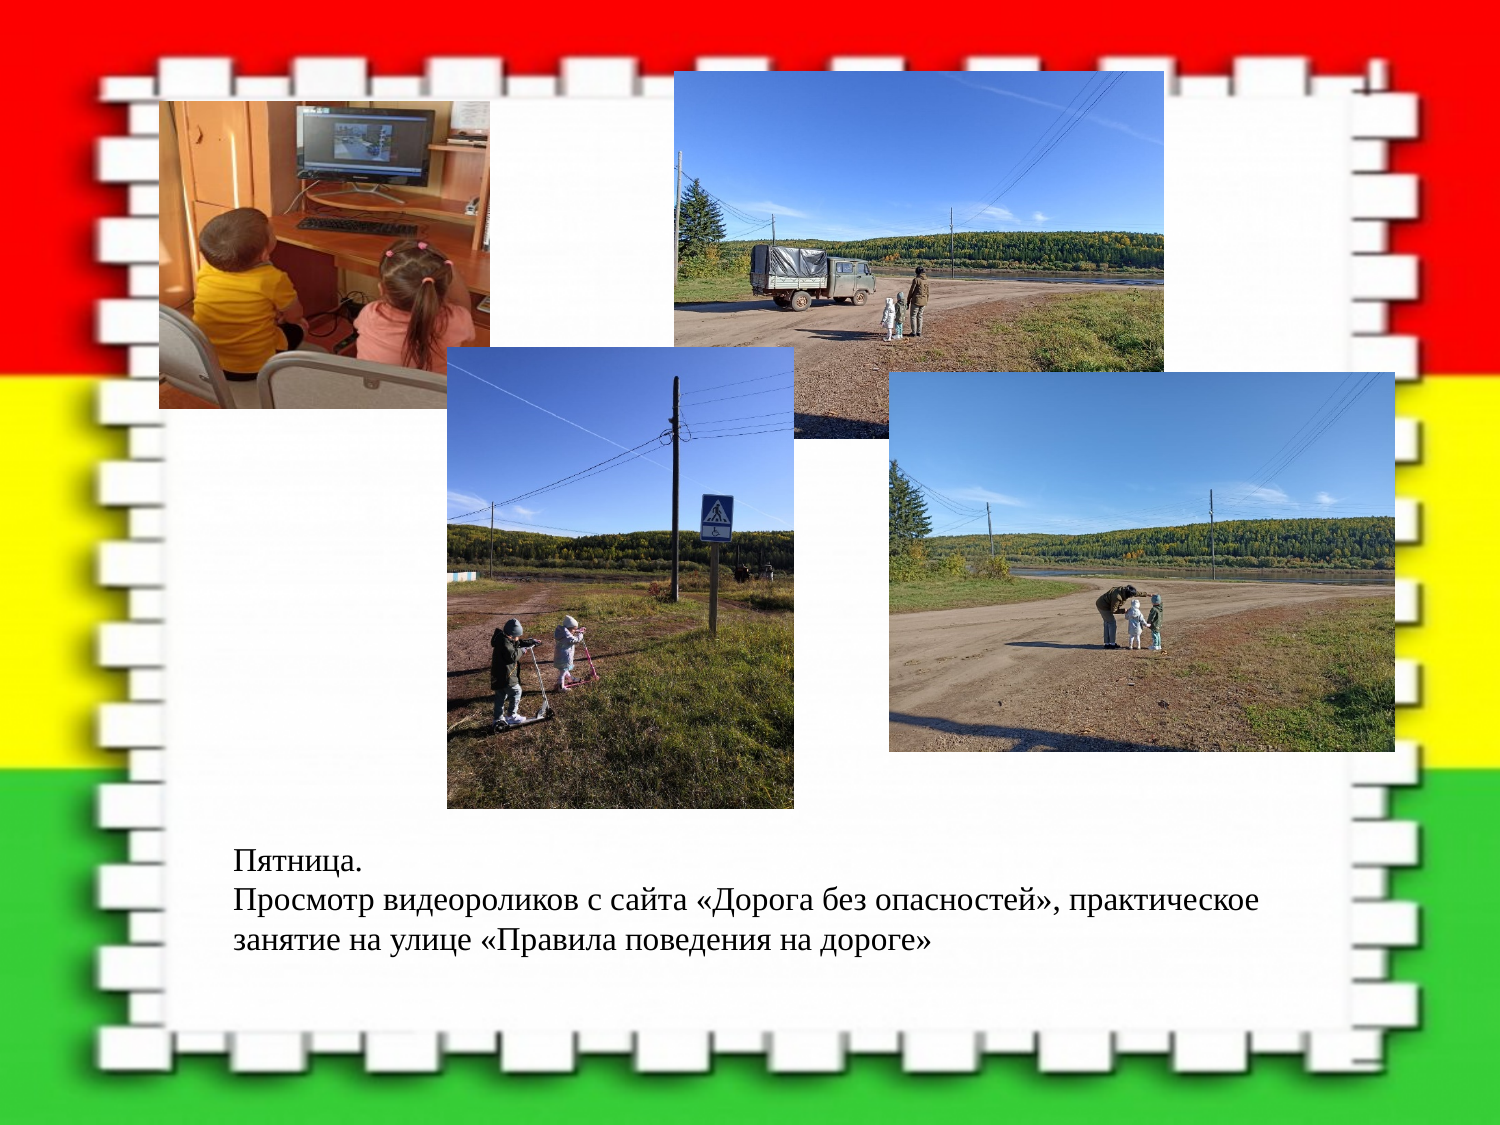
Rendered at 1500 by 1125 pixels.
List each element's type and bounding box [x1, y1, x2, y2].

picture [0, 0, 1500, 1125]
list [159, 101, 490, 410]
